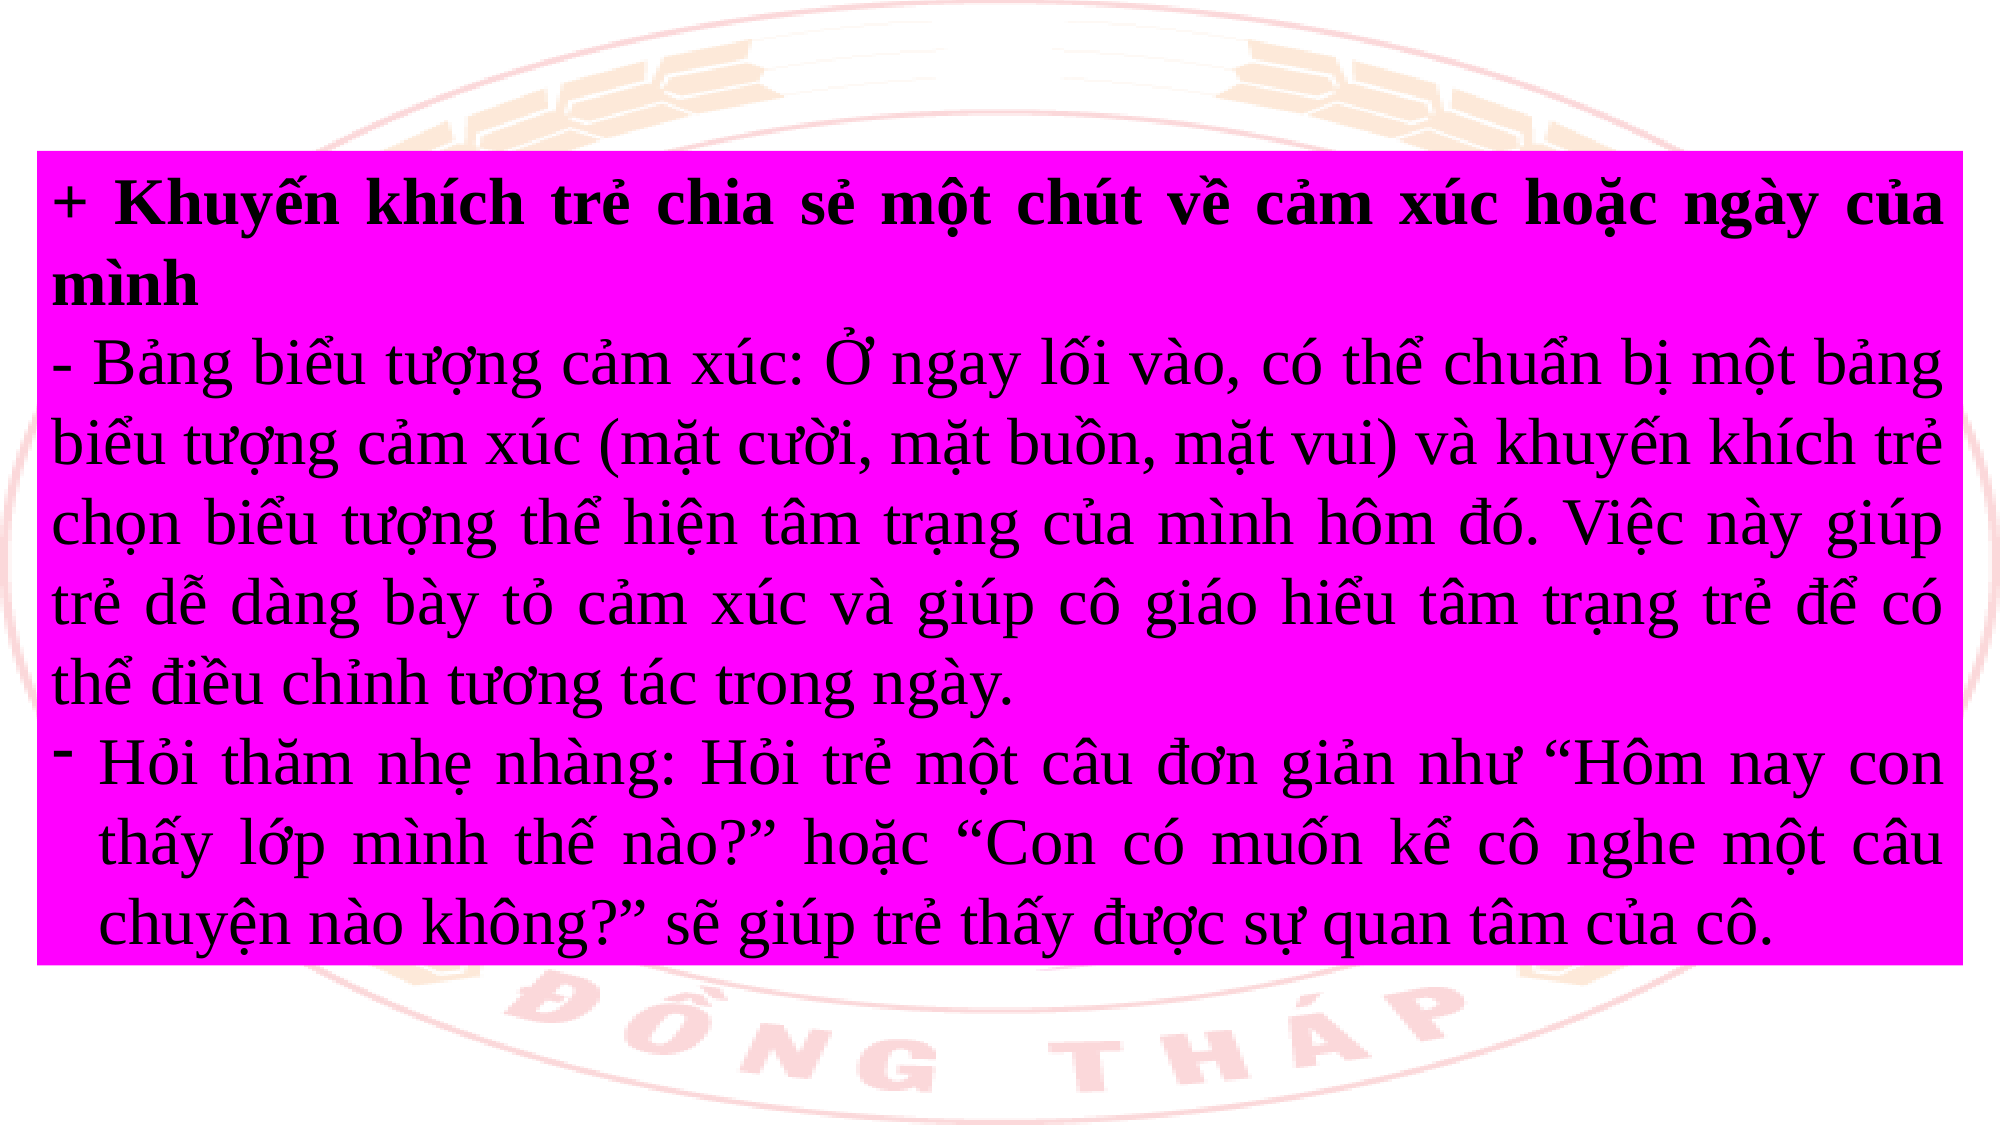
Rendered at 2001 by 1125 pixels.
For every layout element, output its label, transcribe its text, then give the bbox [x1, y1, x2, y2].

text_box + Khuyến khích trẻ chia sẻ một chút về cảm xúc hoặc ngày của mình - Bảng biểu tượng cảm xúc: Ở ngay lối vào, có thể chuẩn bị một bảng biểu tượng cảm xúc (mặt cười, mặt buồn, mặt vui) và khuyến khích trẻ chọn biểu tượng thể hiện tâm trạng của mình hôm đó. Việc này giúp trẻ dễ dàng bày tỏ cảm xúc và giúp cô giáo hiểu tâm trạng trẻ để có thể điều chỉnh tương tác trong ngày. Hỏi thăm nhẹ nhàng: Hỏi trẻ một câu đơn giản như “Hôm nay con thấy lớp mình thế nào?” hoặc “Con có muốn kể cô nghe một câu chuyện nào không?” sẽ giúp trẻ thấy được sự quan tâm của cô. [37, 150, 1963, 966]
